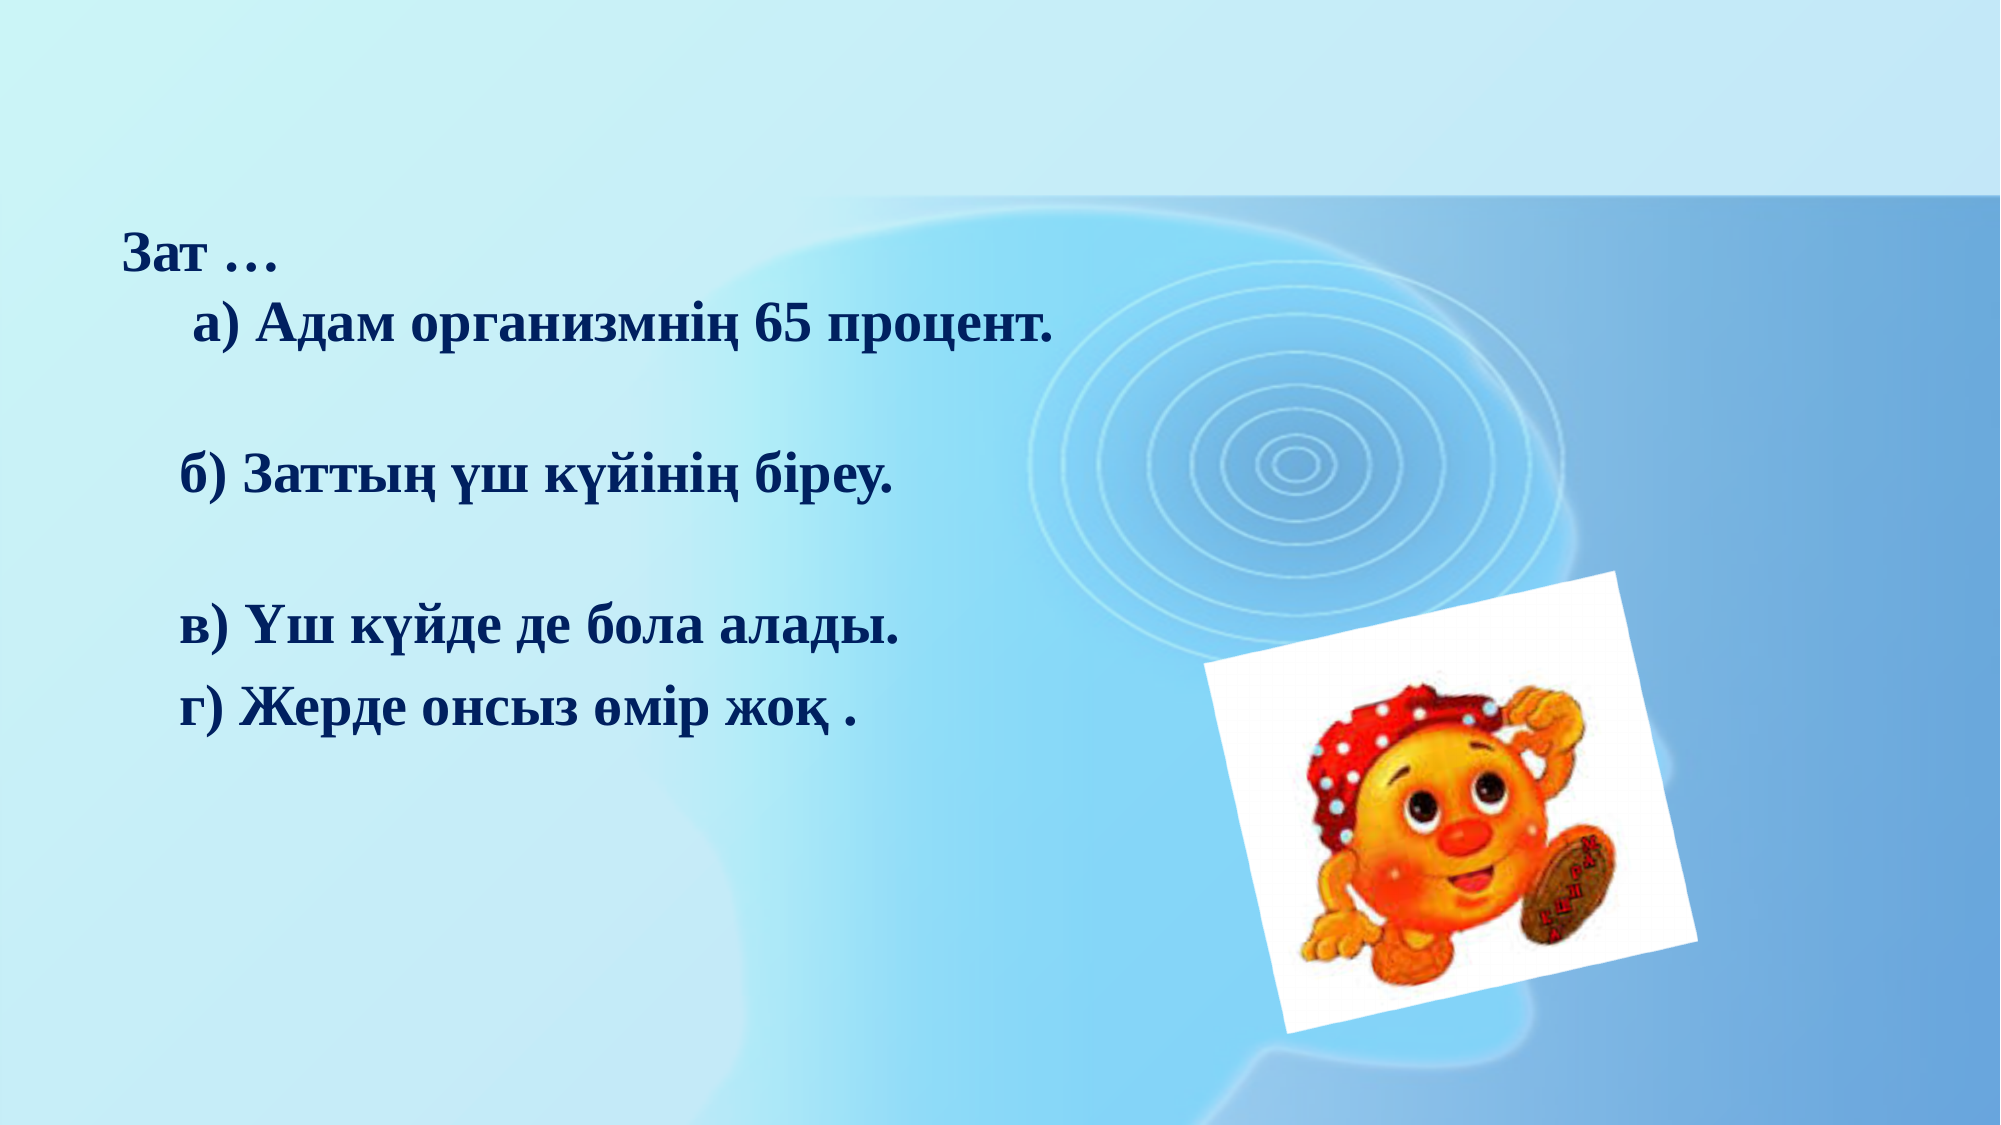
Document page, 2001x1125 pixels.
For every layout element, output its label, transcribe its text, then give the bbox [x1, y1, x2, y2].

list Зат … а) Адам организмнің 65 процент. б) Заттың үш күйінің біреу. в) Үш күйде де бола алады. г) Жерде онсыз өмір жоқ . [106, 205, 1907, 948]
picture [0, 0, 2000, 1125]
